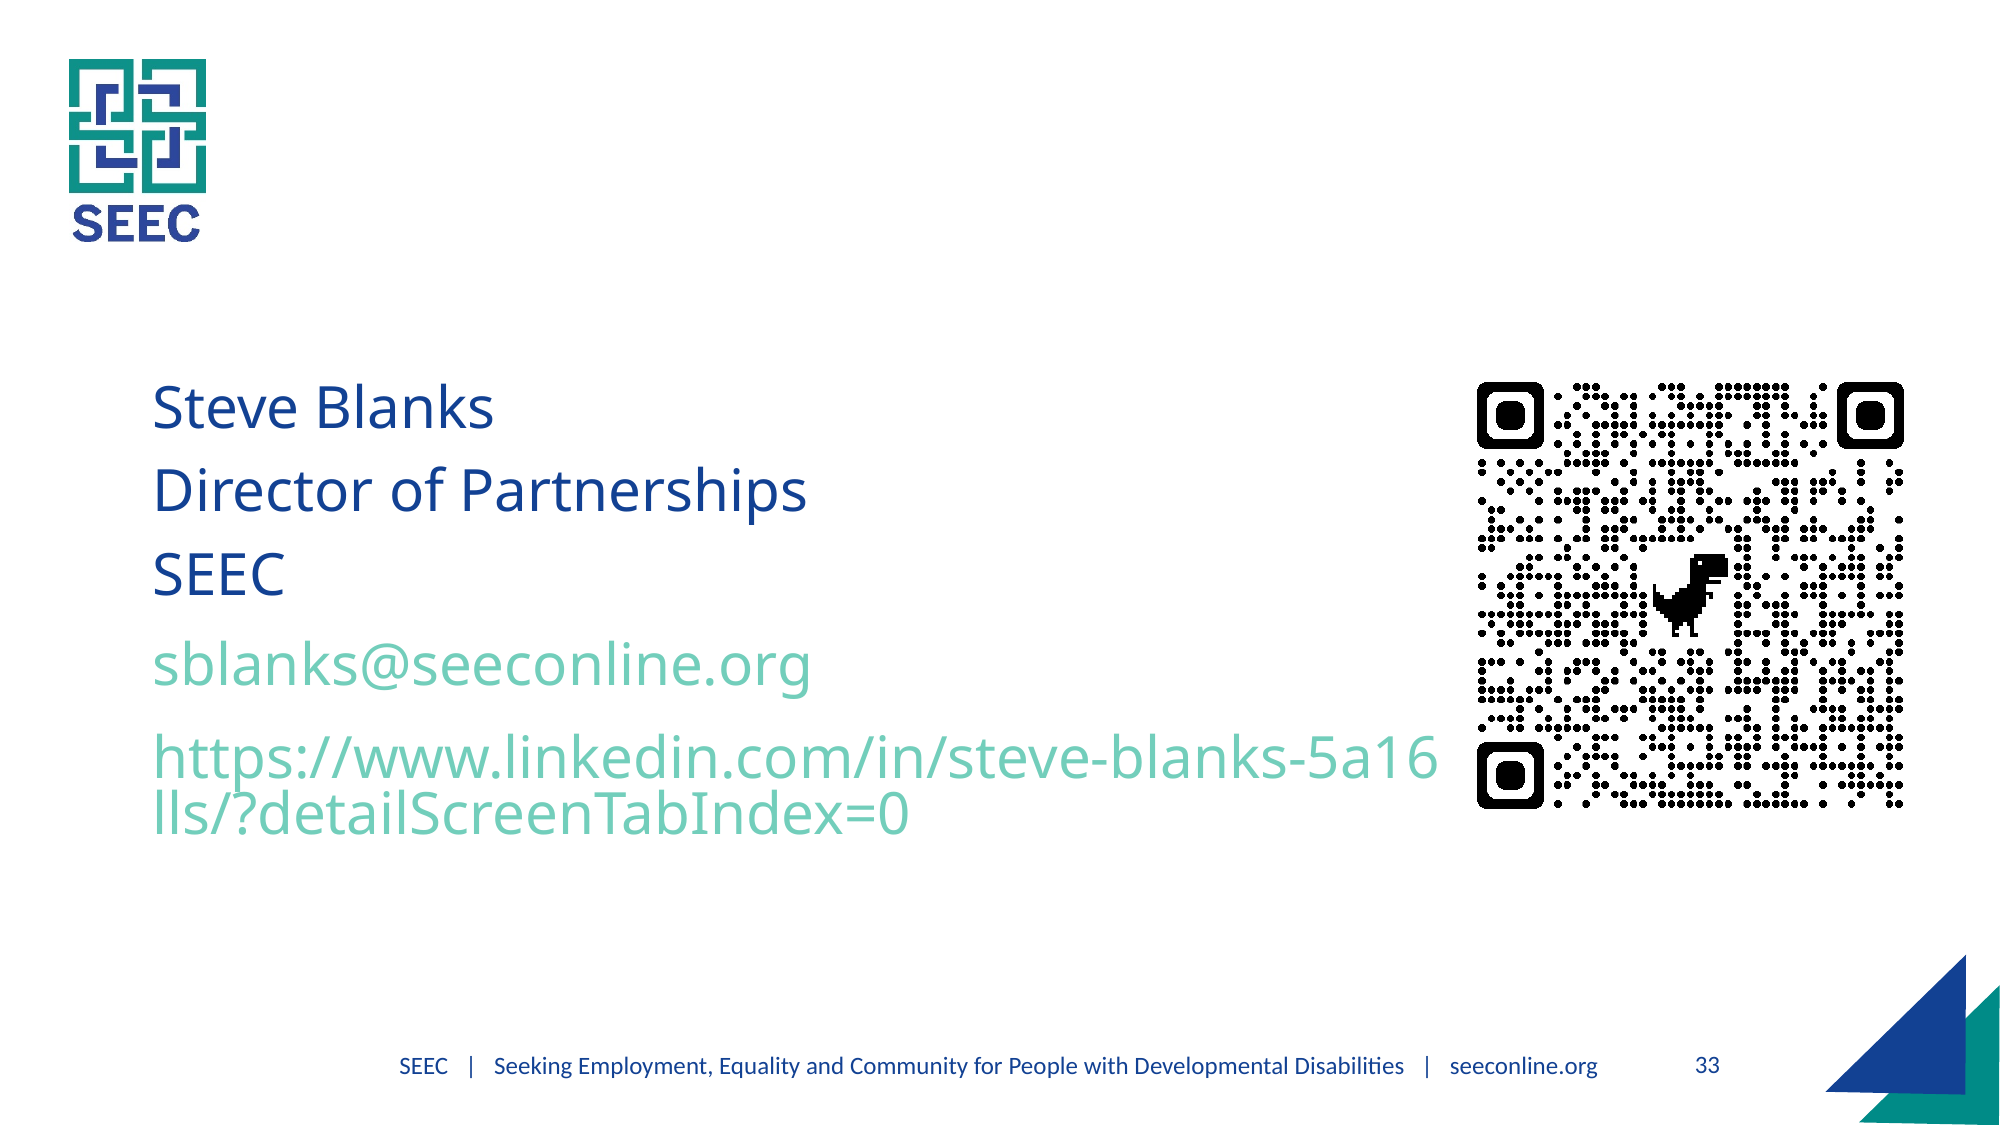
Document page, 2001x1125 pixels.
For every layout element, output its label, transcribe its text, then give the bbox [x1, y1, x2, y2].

title Steve Blanks Director of Partnerships SEEC sblanks@seeconline.org https://www.linkedin.com/in/steve-blanks-5a16474/details/skills/?detailScreenTabIndex=0 [137, 279, 1863, 994]
picture [1439, 344, 1941, 846]
picture [69, 59, 206, 242]
